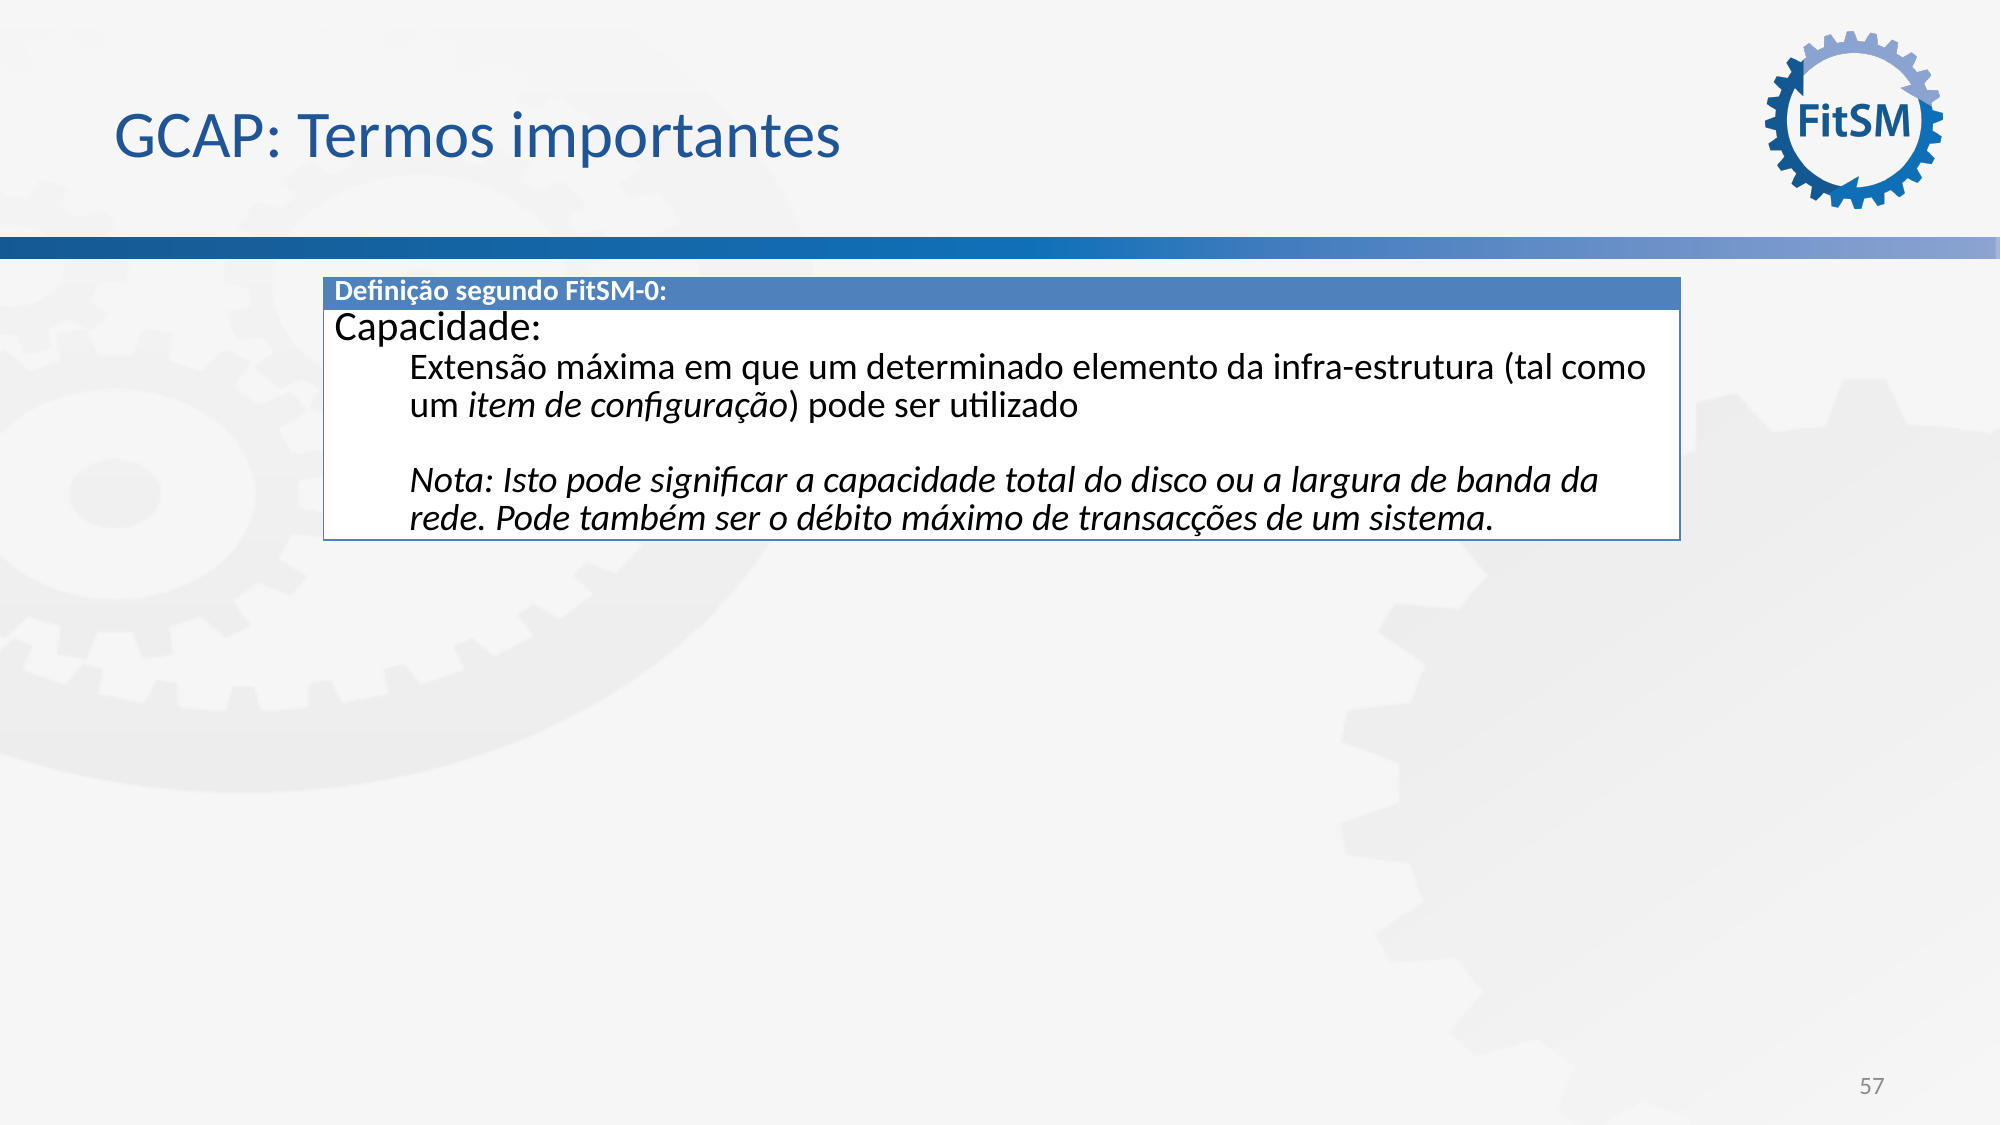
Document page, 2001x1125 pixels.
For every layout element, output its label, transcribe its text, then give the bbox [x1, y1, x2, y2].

slide_number 57 [1433, 1054, 1900, 1115]
title GCAP: Termos importantes [99, 45, 1586, 217]
table_cell Capacidade: Extensão máxima em que um determinado elemento da infra-estrutura (tal como um item de configuração) pode ser utilizado Nota: Isto pode significar a capacidade total do disco ou a largura de banda da rede. Pode também ser o débito máximo de transacções de um sistema. [324, 310, 1679, 539]
picture [0, 0, 2000, 1125]
table_header Definição segundo FitSM-0: [324, 279, 1679, 308]
